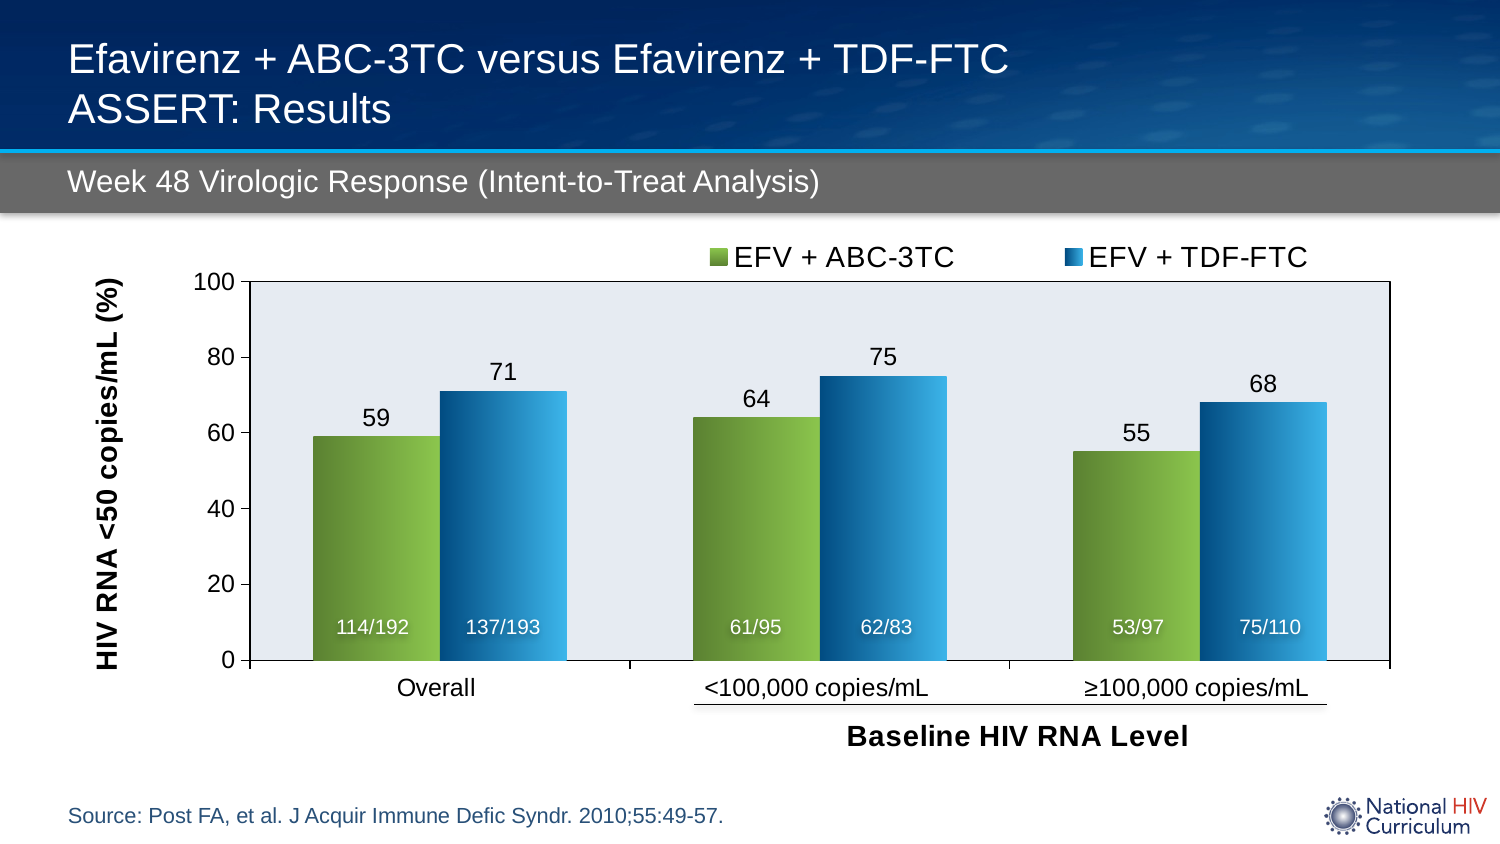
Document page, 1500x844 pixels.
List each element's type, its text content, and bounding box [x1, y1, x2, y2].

chart [75, 224, 1426, 766]
picture [0, 0, 1500, 148]
picture [1324, 797, 1362, 835]
list Source: Post FA, et al. J Acquir Immune Defic Syndr. 2010;55:49-57. [53, 795, 1261, 835]
title Efavirenz + ABC-3TC versus Efavirenz + TDF-FTC ASSERT: Results [53, 14, 1447, 149]
list Week 48 Virologic Response (Intent-to-Treat Analysis) [52, 154, 1448, 211]
